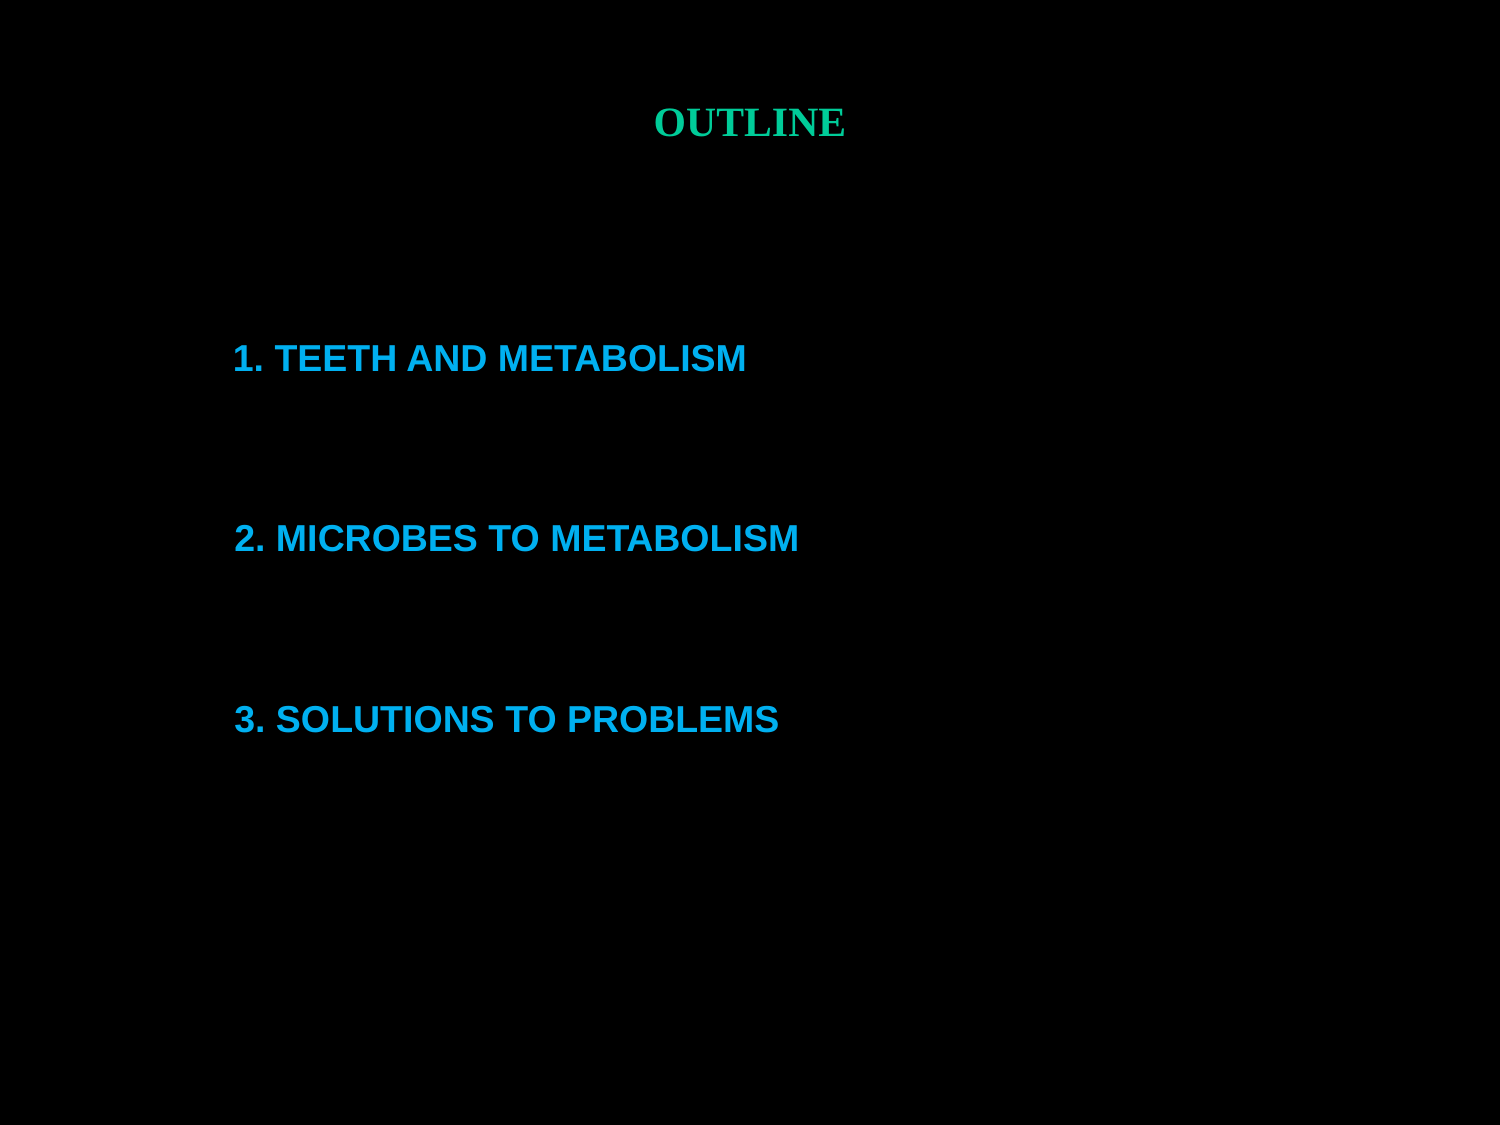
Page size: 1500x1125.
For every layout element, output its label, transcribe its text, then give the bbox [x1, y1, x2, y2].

text_box 1. TEETH AND METABOLISM [218, 326, 944, 386]
text_box OUTLINE [112, 71, 1388, 153]
text_box 3. SOLUTIONS TO PROBLEMS [219, 687, 944, 748]
text_box 2. MICROBES TO METABOLISM [219, 506, 944, 566]
